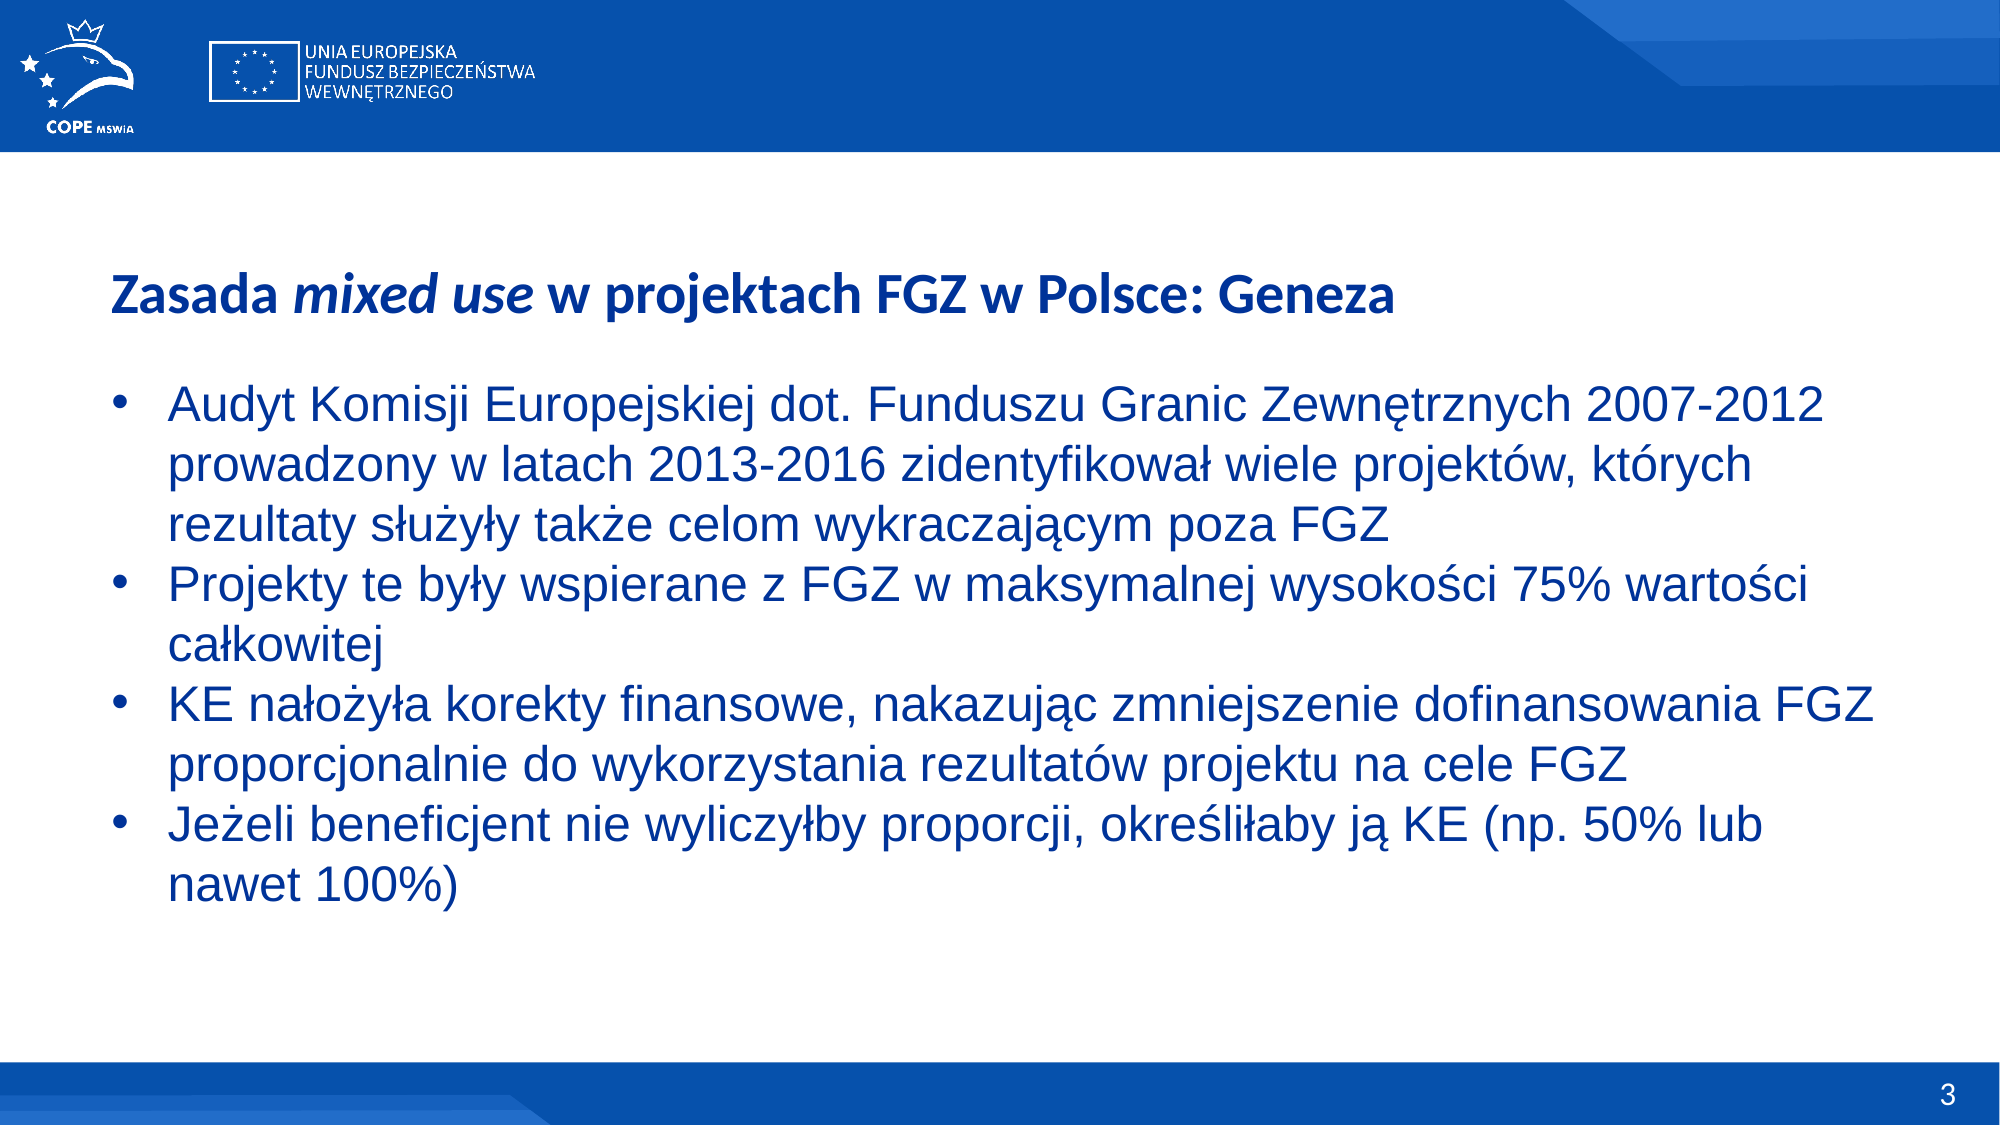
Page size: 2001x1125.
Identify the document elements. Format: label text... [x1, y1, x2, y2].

picture [209, 41, 535, 102]
title Zasada mixed use w projektach FGZ w Polsce: Geneza [96, 184, 1750, 304]
subtitle Audyt Komisji Europejskiej dot. Funduszu Granic Zewnętrznych 2007-2012 prowadzony w latach 2013-2016 zidentyfikował wiele projektów, których rezultaty służyły także celom wykraczającym poza FGZ Projekty te były wspierane z FGZ w maksymalnej wysokości 75% wartości całkowitej KE nałożyła korekty finansowe, nakazując zmniejszenie dofinansowania FGZ proporcjonalnie do wykorzystania rezultatów projektu na cele FGZ Jeżeli beneficjent nie wyliczyłby proporcji, określiłaby ją KE (np. 50% lub nawet 100%) [96, 304, 1907, 1039]
slide_number 3 [1521, 1062, 1972, 1123]
picture [0, 0, 153, 152]
